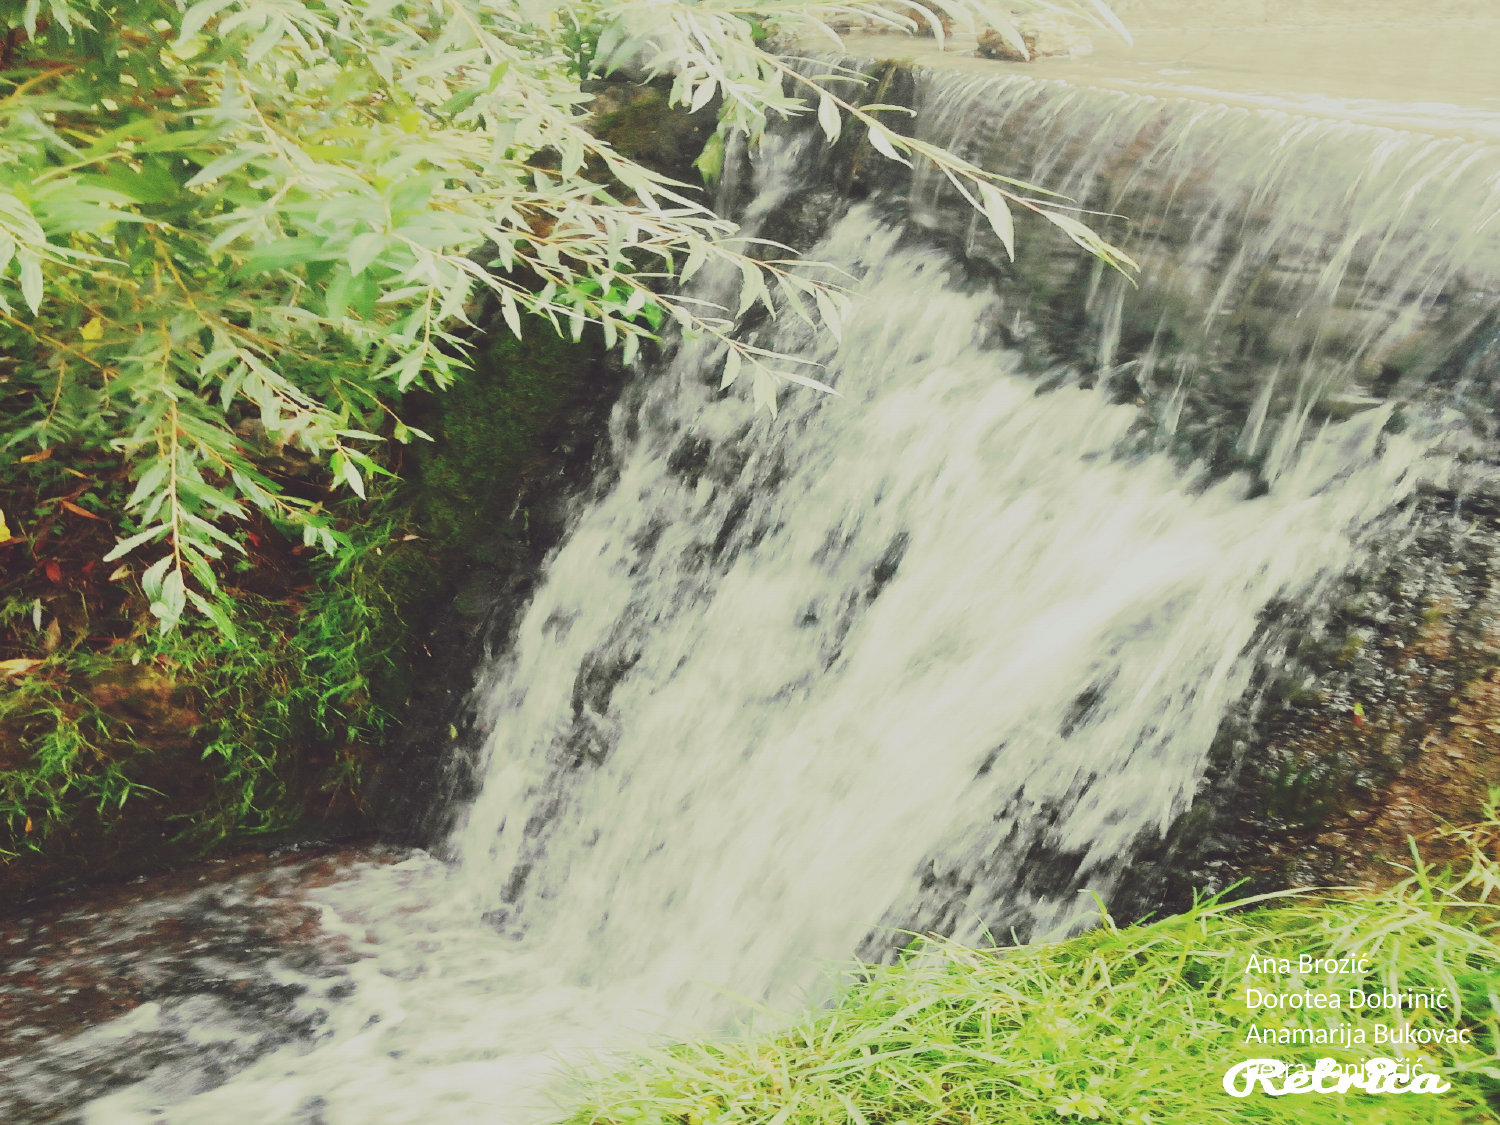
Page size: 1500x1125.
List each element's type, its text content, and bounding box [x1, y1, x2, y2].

picture [0, 0, 1500, 1125]
text_box Ana Brozić Dorotea Dobrinić Anamarija Bukovac Petra Banjavčić [1230, 937, 1500, 1092]
